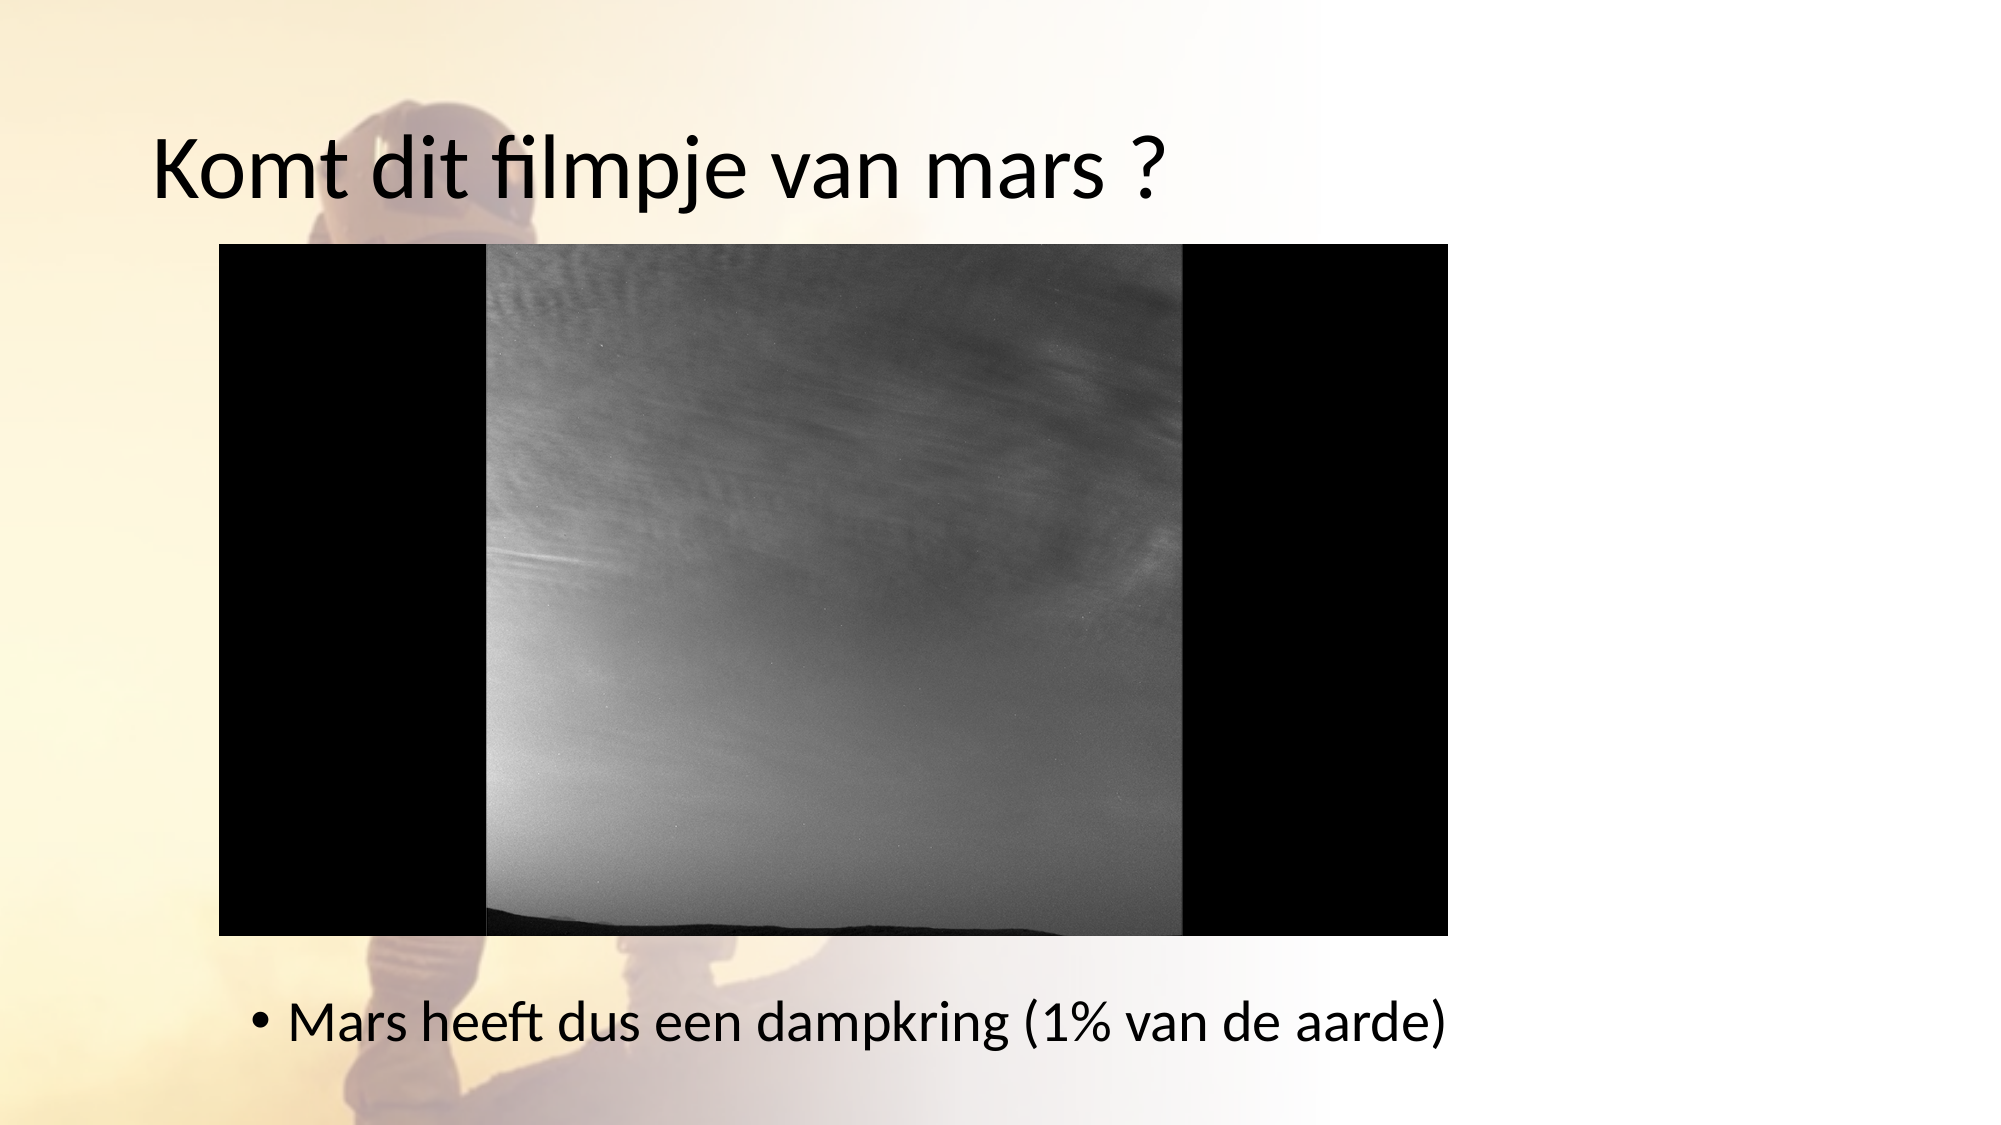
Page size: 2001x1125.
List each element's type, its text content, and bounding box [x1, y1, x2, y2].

picture [219, 244, 1448, 936]
title Komt dit filmpje van mars ? [137, 59, 1863, 278]
list Mars heeft dus een dampkring (1% van de aarde) [235, 983, 1961, 1125]
